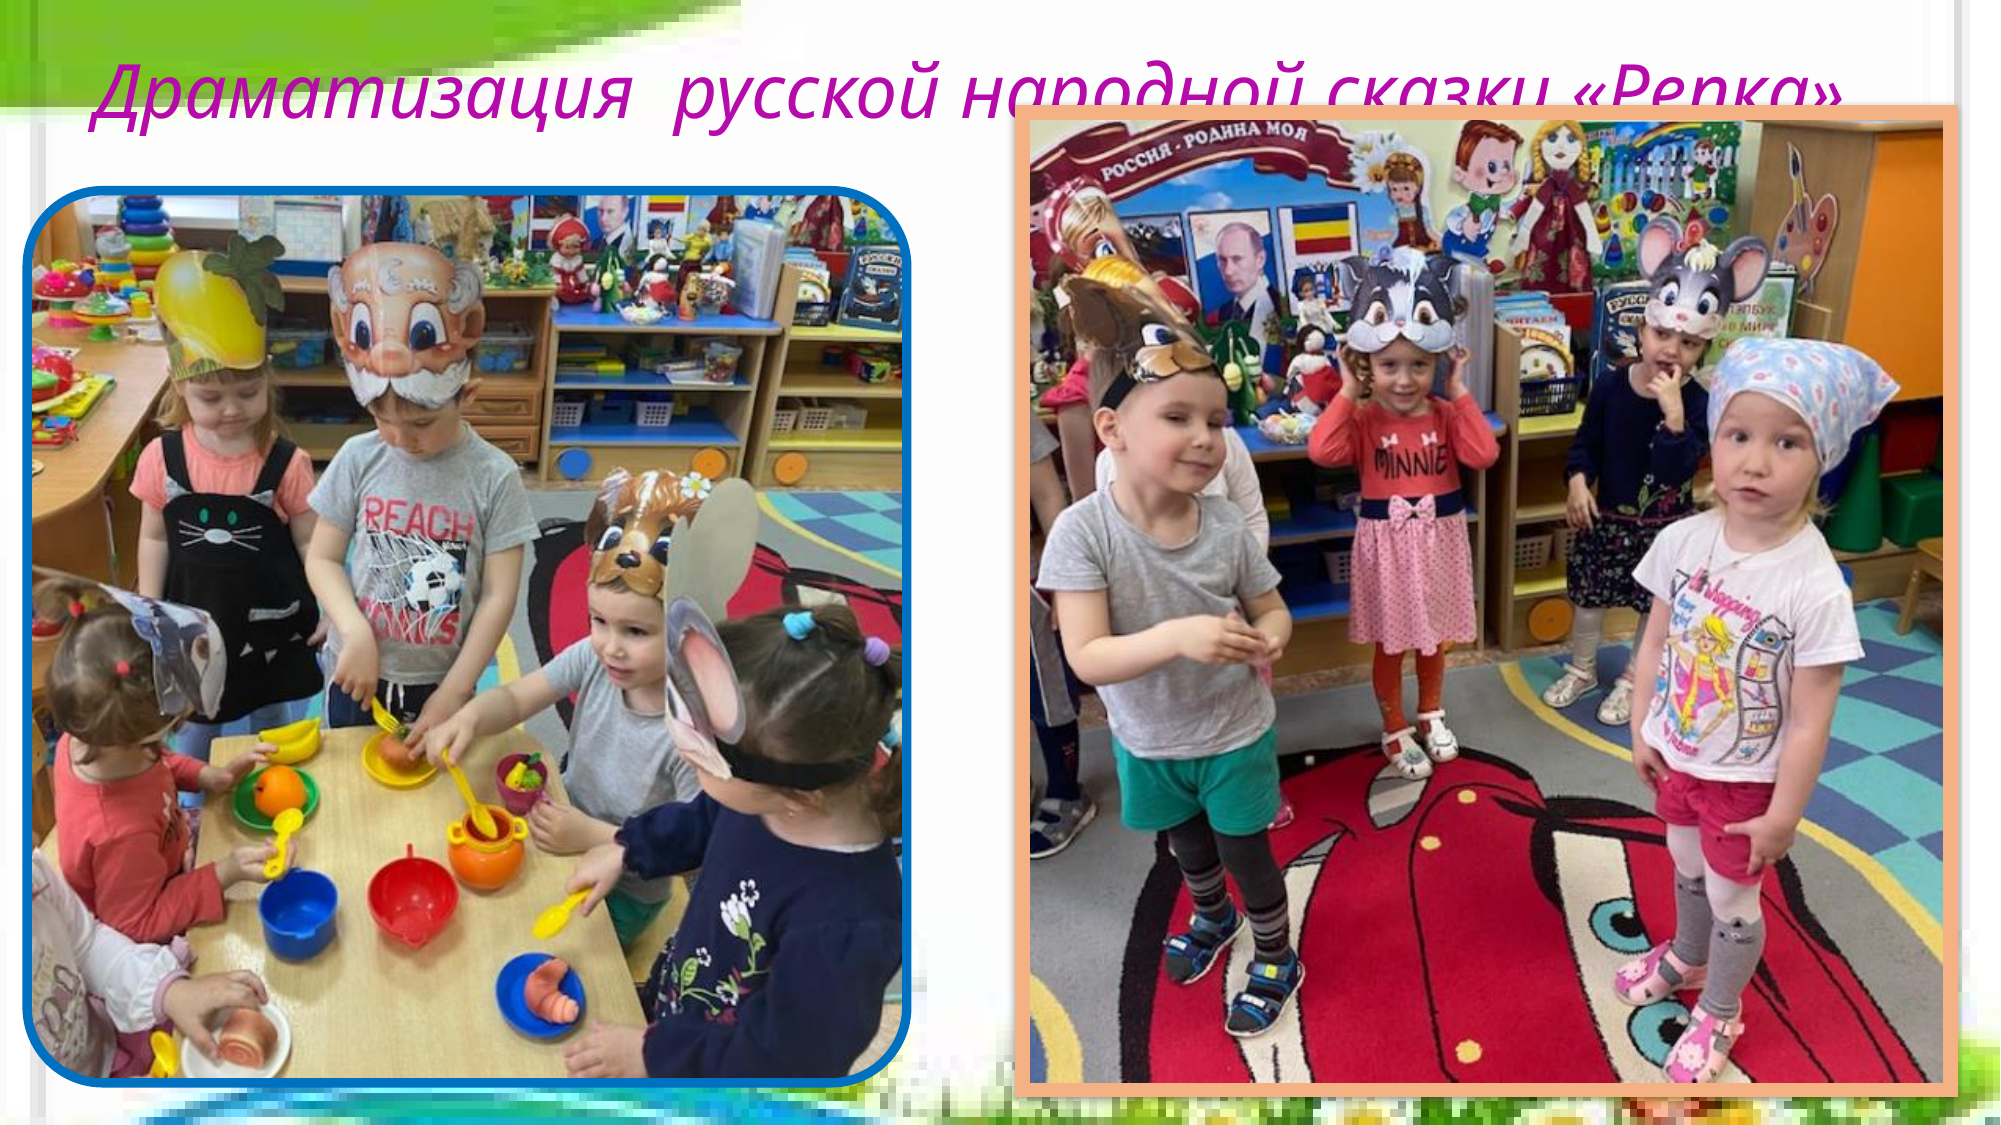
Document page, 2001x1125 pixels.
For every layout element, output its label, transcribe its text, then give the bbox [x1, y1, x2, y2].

text_box Драматизация русской народной сказки «Репка» [73, 23, 1868, 142]
picture [0, 0, 2001, 1125]
